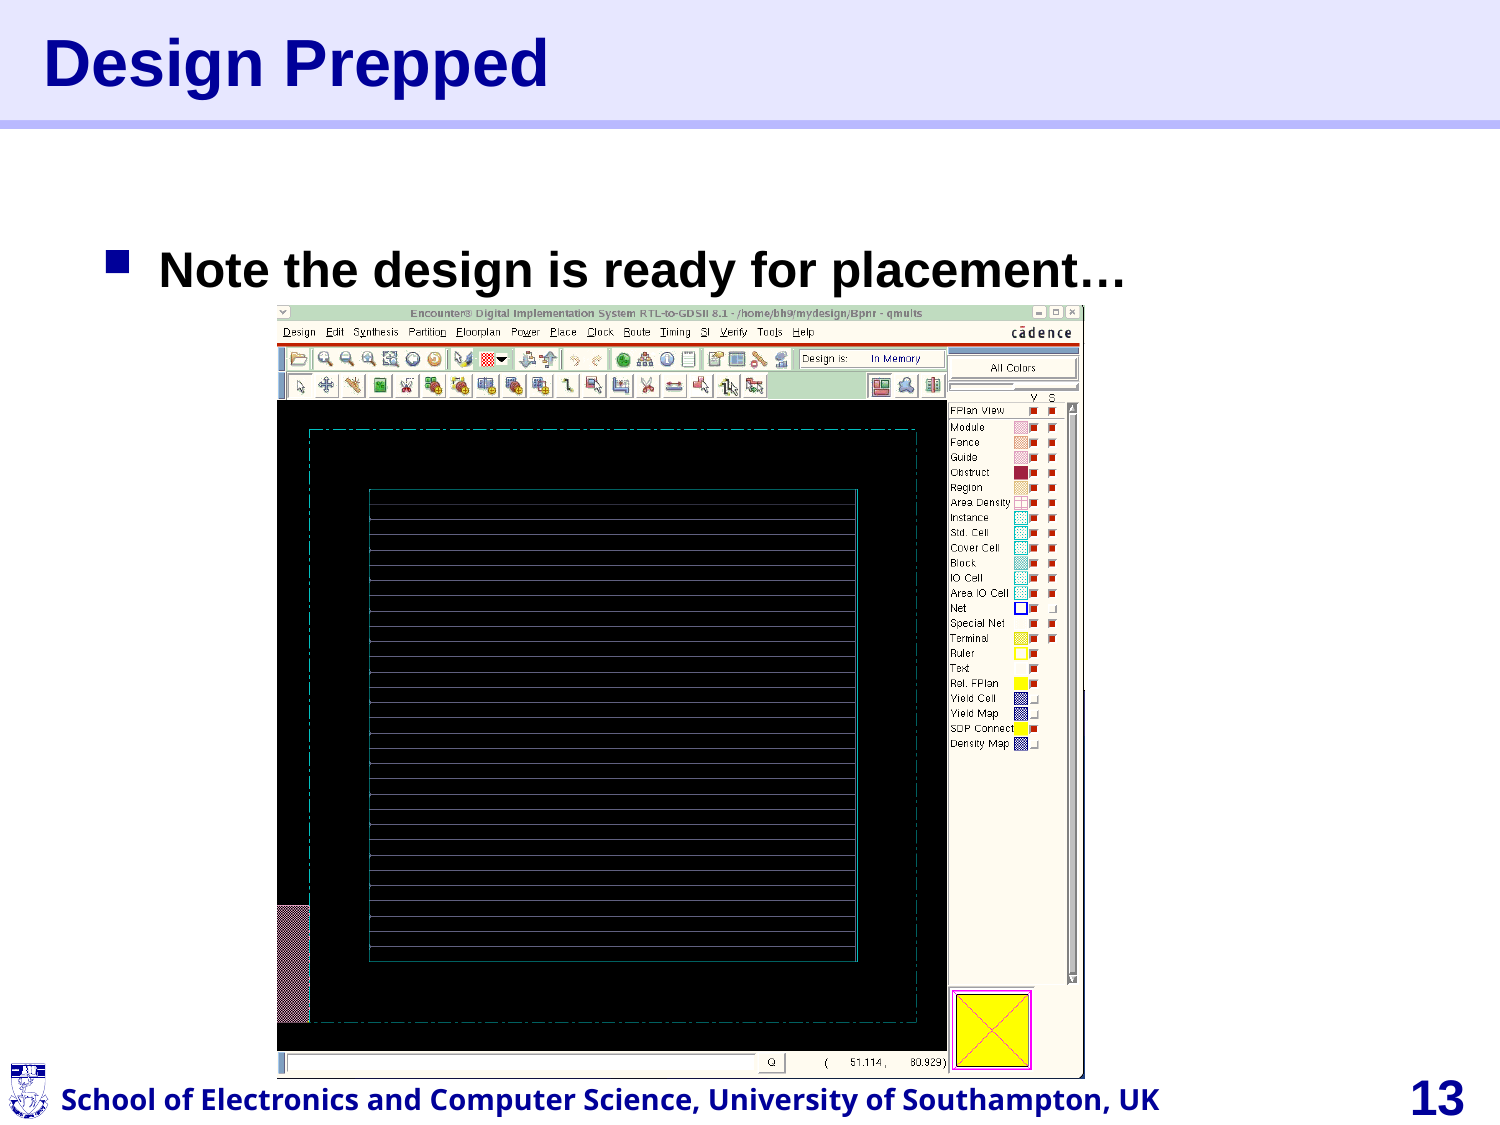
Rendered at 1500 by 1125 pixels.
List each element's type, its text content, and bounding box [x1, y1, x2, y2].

picture [276, 305, 1086, 1080]
list Note the design is ready for placement… [87, 229, 1413, 1005]
title Design Prepped [0, 0, 1500, 121]
